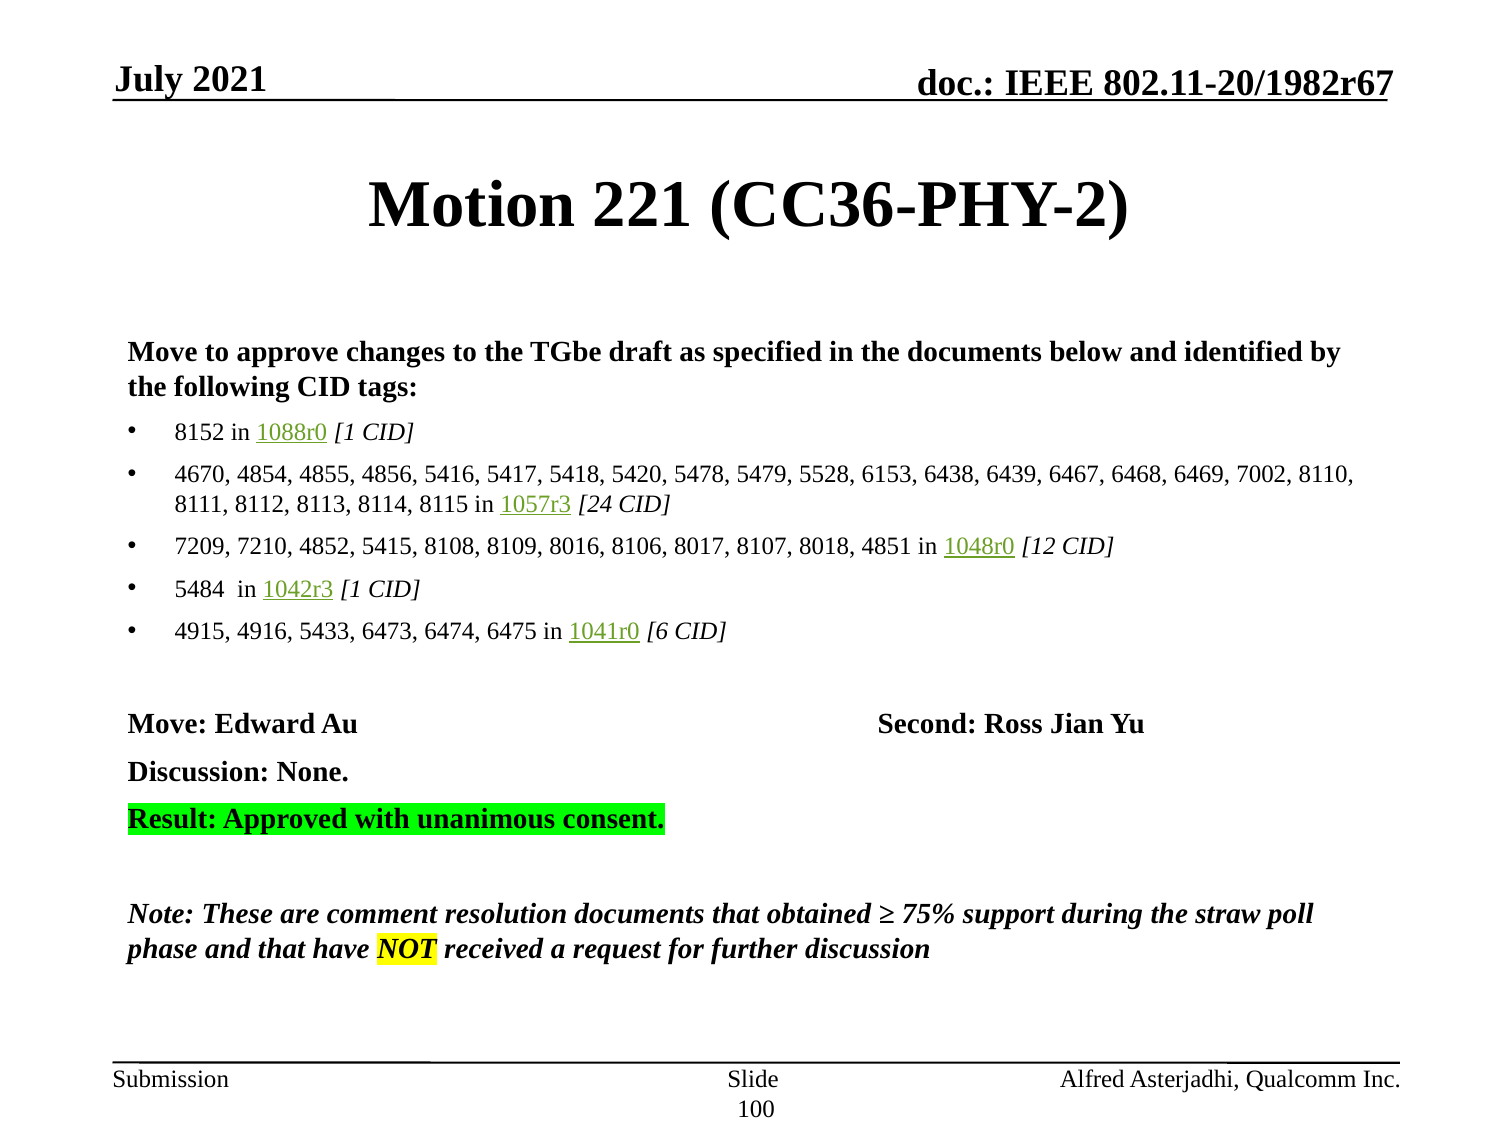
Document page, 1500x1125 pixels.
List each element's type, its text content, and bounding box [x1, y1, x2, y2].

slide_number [114, 54, 423, 100]
footer Alfred Asterjadhi, Qualcomm Inc. [878, 1061, 1402, 1093]
slide_number Slide 100 [712, 1061, 800, 1123]
list Move to approve changes to the TGbe draft as specified in the documents below and identified by the following CID tags: 8152 in 1088r0 [1 CID] 4670, 4854, 4855, 4856, 5416, 5417, 5418, 5420, 5478, 5479, 5528, 6153, 6438, 6439, 6467, 6468, 6469, 7002, 8110, 8111, 8112, 8113, 8114, 8115 in 1057r3 [24 CID] 7209, 7210, 4852, 5415, 8108, 8109, 8016, 8106, 8017, 8107, 8018, 4851 in 1048r0 [12 CID] 5484 in 1042r3 [1 CID] 4915, 4916, 5433, 6473, 6474, 6475 in 1041r0 [6 CID] Move: Edward Au Second: Ross Jian Yu Discussion: None. Result: Approved with unanimous consent. Note: These are comment resolution documents that obtained ≥ 75% support during the straw poll phase and that have NOT received a request for further discussion [112, 324, 1388, 1063]
title Motion 221 (CC36-PHY-2) [112, 112, 1388, 288]
